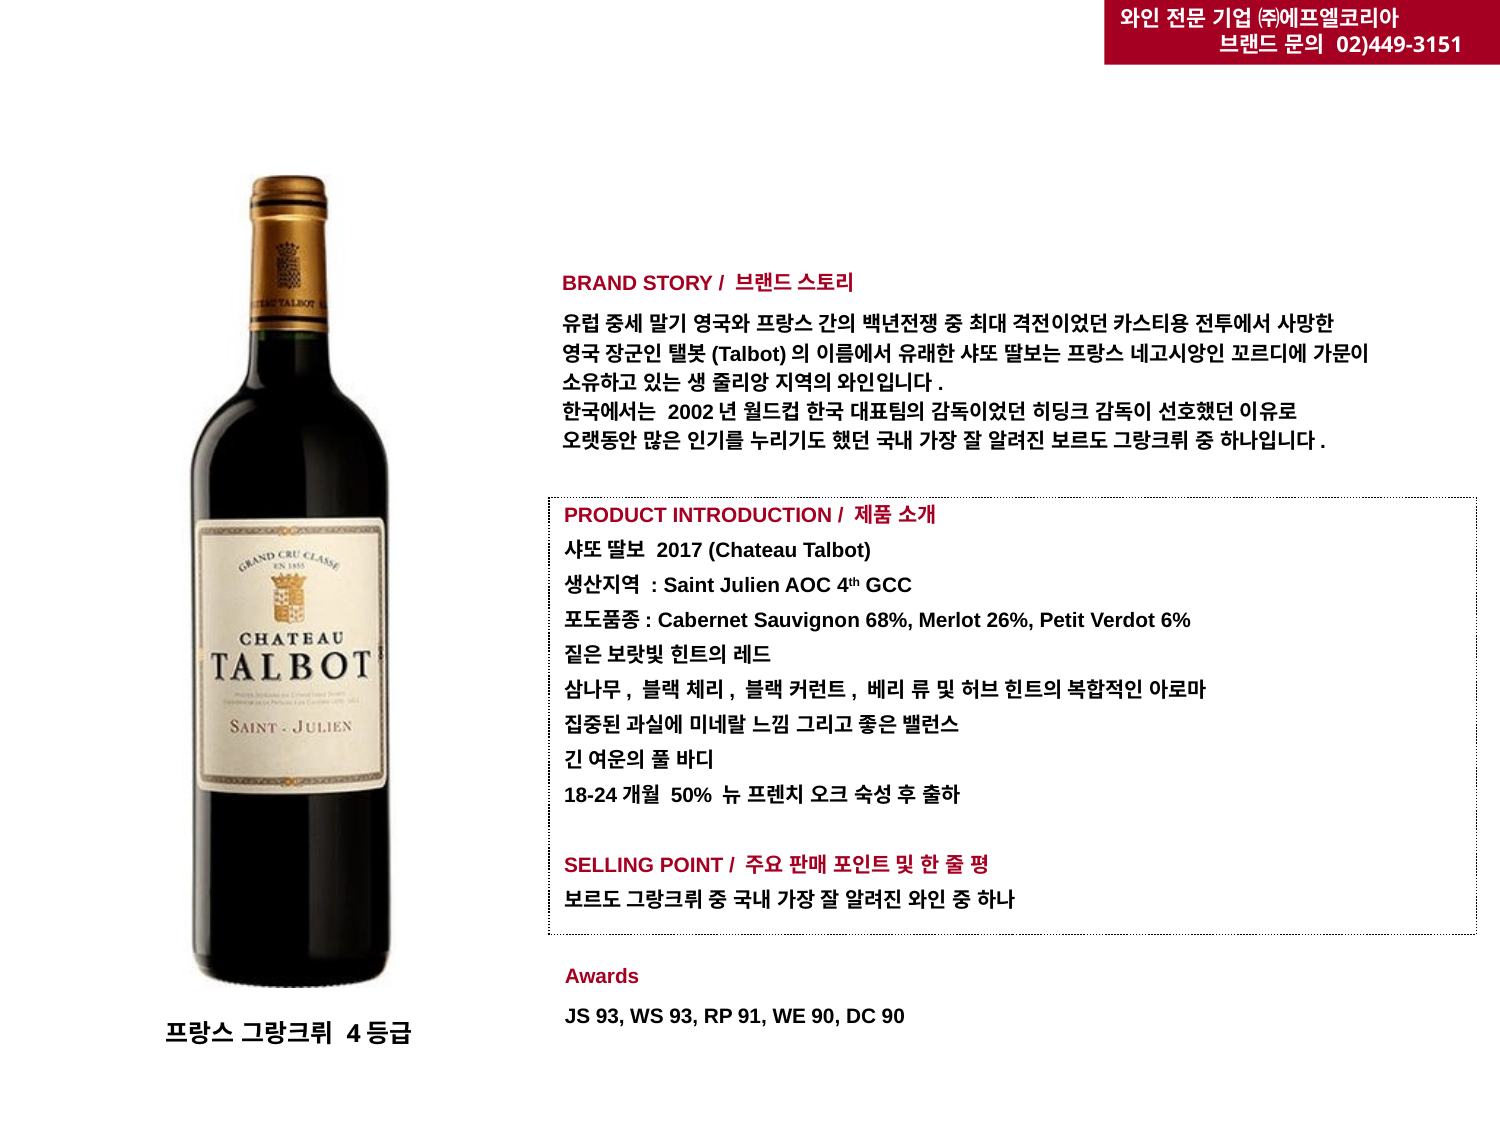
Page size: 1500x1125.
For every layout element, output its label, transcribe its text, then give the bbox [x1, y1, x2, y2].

text_box PRODUCT INTRODUCTION / 제품 소개 샤또 딸보 2017 (Chateau Talbot) 생산지역 : Saint Julien AOC 4th GCC 포도품종: Cabernet Sauvignon 68%, Merlot 26%, Petit Verdot 6% 짙은 보랏빛 힌트의 레드 삼나무, 블랙 체리, 블랙 커런트, 베리 류 및 허브 힌트의 복합적인 아로마 집중된 과실에 미네랄 느낌 그리고 좋은 밸런스 긴 여운의 풀 바디 18-24개월 50% 뉴 프렌치 오크 숙성 후 출하 SELLING POINT / 주요 판매 포인트 및 한 줄 평 보르도 그랑크뤼 중 국내 가장 잘 알려진 와인 중 하나 [549, 497, 1477, 935]
text_box BRAND STORY / 브랜드 스토리 유럽 중세 말기 영국와 프랑스 간의 백년전쟁 중 최대 격전이었던 카스티용 전투에서 사망한 영국 장군인 탤봇(Talbot)의 이름에서 유래한 샤또 딸보는 프랑스 네고시앙인 꼬르디에 가문이 소유하고 있는 생 줄리앙 지역의 와인입니다. 한국에서는 2002년 월드컵 한국 대표팀의 감독이었던 히딩크 감독이 선호했던 이유로 오랫동안 많은 인기를 누리기도 했던 국내 가장 잘 알려진 보르도 그랑크뤼 중 하나입니다. [547, 249, 1477, 492]
text_box 와인 전문 기업 ㈜에프엘코리아 브랜드 문의 02)449-3151 [1104, 0, 1500, 65]
text_box 프랑스 그랑크뤼 4등급 [70, 987, 508, 1082]
text_box Awards JS 93, WS 93, RP 91, WE 90, DC 90 [549, 952, 1477, 1064]
picture [181, 174, 397, 988]
